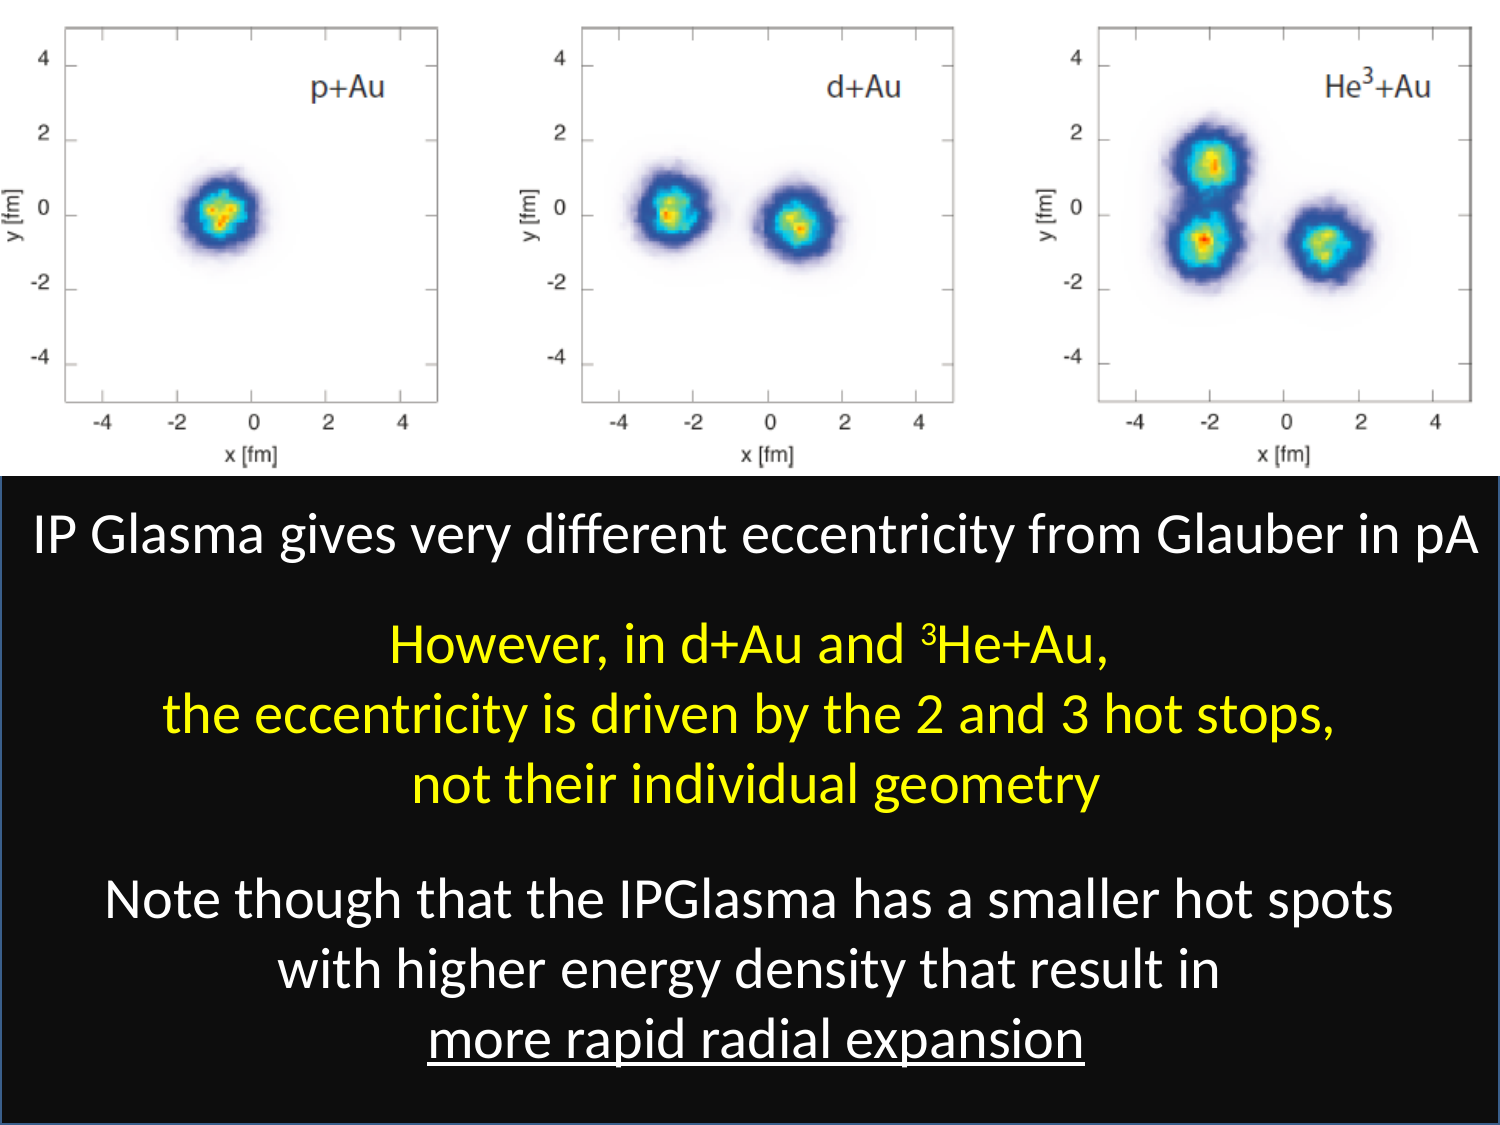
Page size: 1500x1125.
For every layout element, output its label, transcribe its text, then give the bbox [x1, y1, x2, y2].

text_box IP Glasma gives very different eccentricity from Glauber in pA However, in d+Au and 3He+Au, the eccentricity is driven by the 2 and 3 hot stops, not their individual geometry Note though that the IPGlasma has a smaller hot spots with higher energy density that result in more rapid radial expansion [12, 487, 1500, 1077]
picture [0, 0, 1500, 476]
